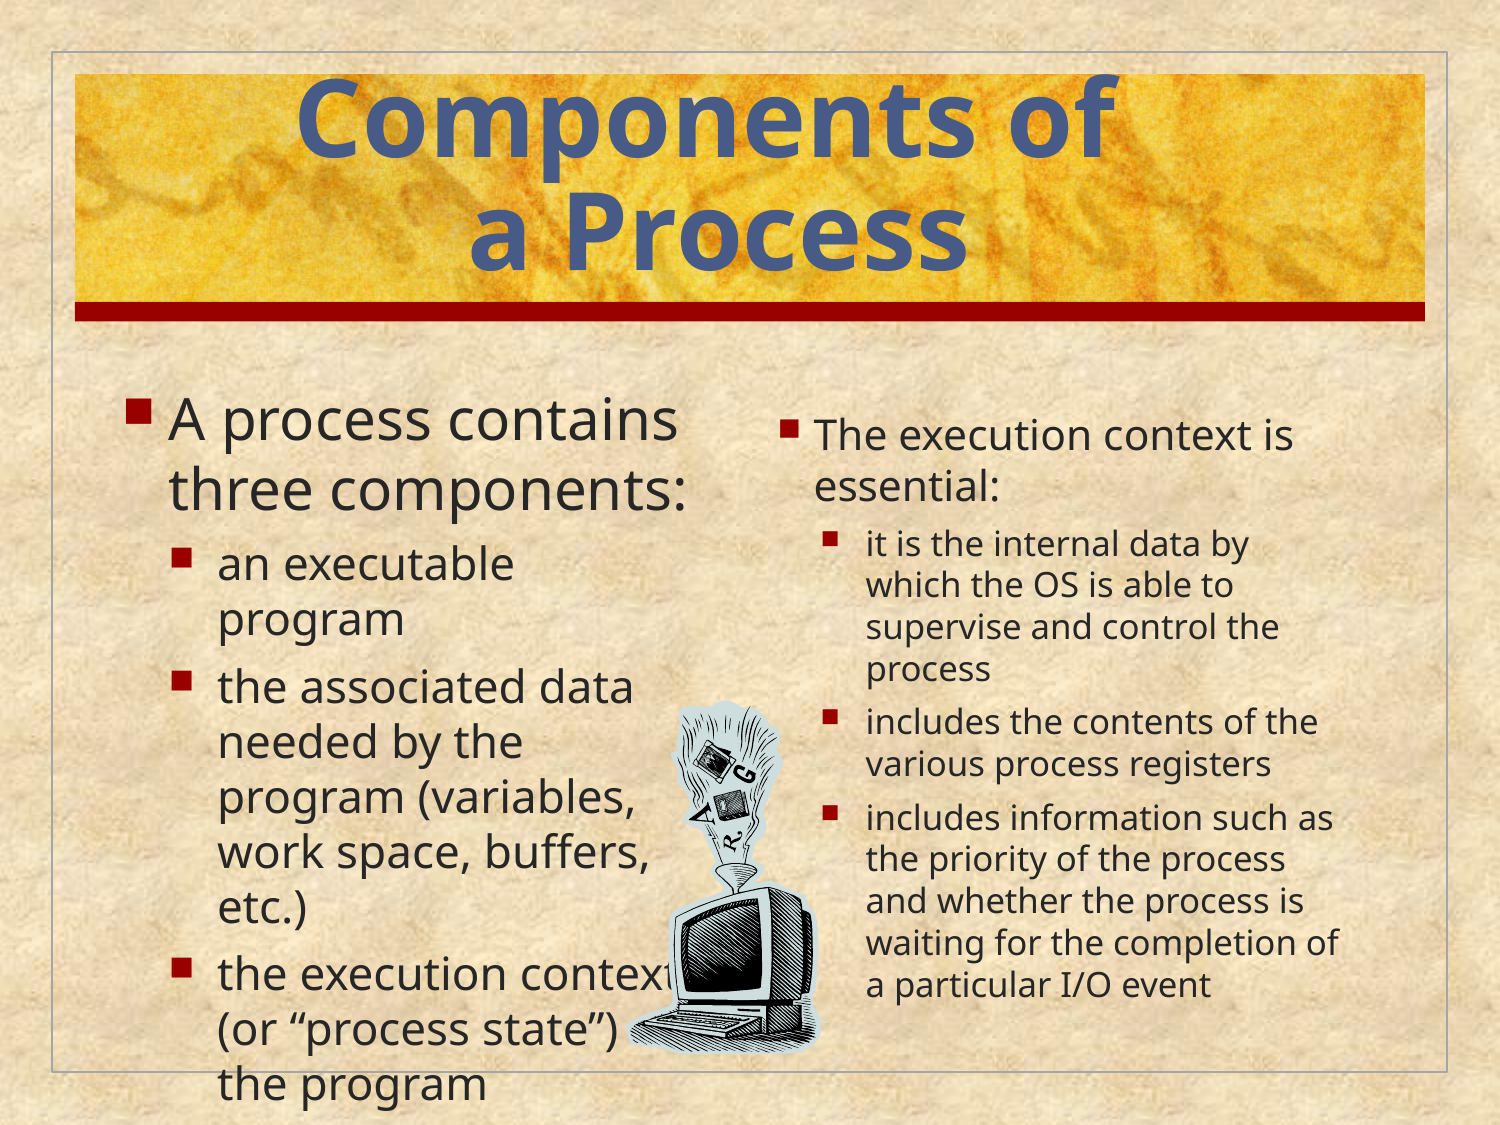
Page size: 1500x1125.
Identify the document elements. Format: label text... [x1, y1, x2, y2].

list The execution context is essential: it is the internal data by which the OS is able to supervise and control the process includes the contents of the various process registers includes information such as the priority of the process and whether the process is waiting for the completion of a particular I/O event [762, 399, 1363, 1013]
picture [0, 0, 1500, 1125]
list A process contains three components: an executable program the associated data needed by the program (variables, work space, buffers, etc.) the execution context (or “process state”) of the program [107, 375, 708, 1075]
title Components of a Process [50, 75, 1388, 292]
